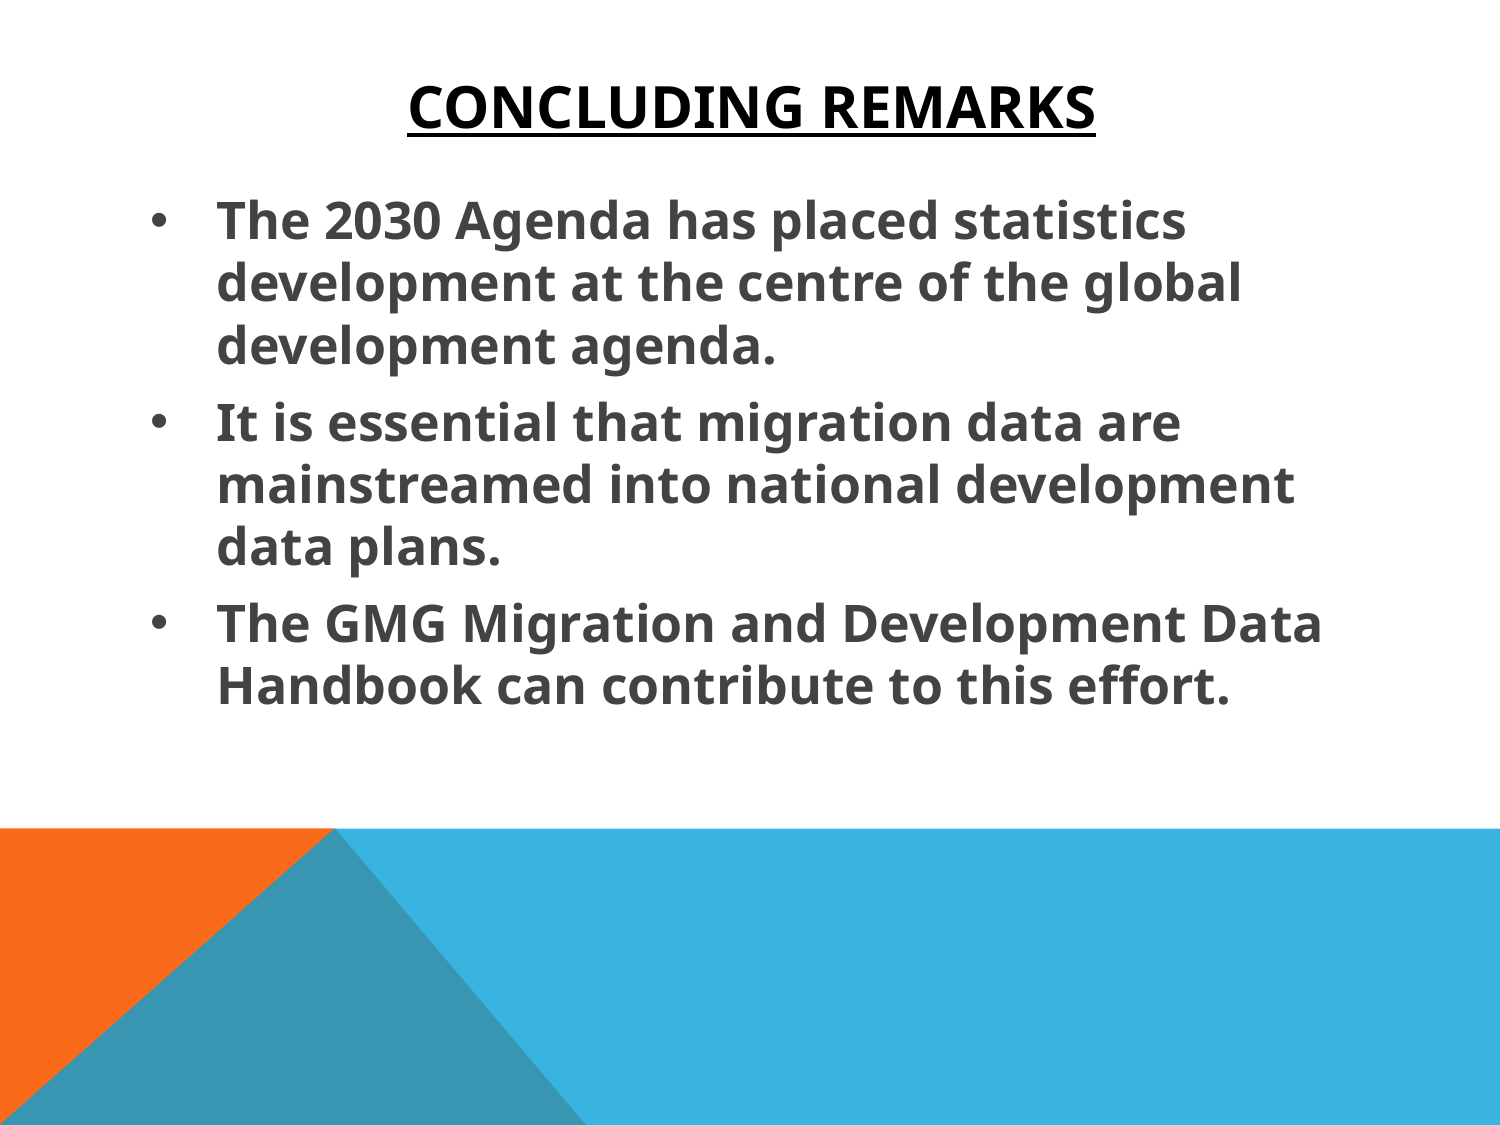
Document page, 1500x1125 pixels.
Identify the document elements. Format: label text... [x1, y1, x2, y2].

title Concluding Remarks [135, 60, 1369, 150]
list The 2030 Agenda has placed statistics development at the centre of the global development agenda. It is essential that migration data are mainstreamed into national development data plans. The GMG Migration and Development Data Handbook can contribute to this effort. [135, 180, 1369, 768]
